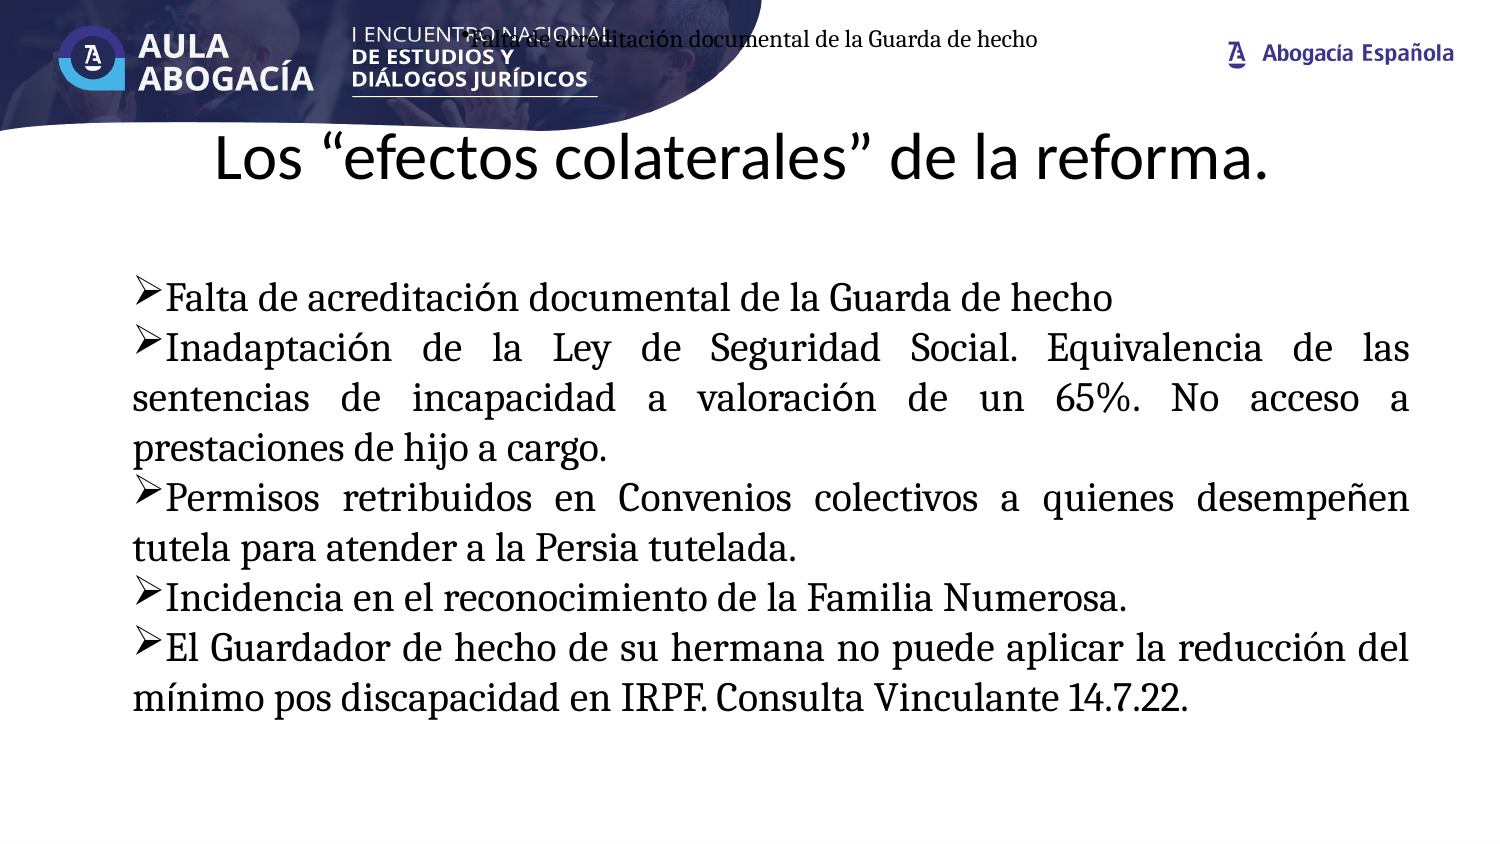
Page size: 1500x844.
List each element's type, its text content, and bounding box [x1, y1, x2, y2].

title Los “efectos colaterales” de la reforma. [75, 105, 1425, 200]
picture [0, 0, 1500, 844]
text_box Falta de acreditación documental de la Guarda de hecho [446, 15, 1054, 60]
text_box Falta de acreditación documental de la Guarda de hecho Inadaptación de la Ley de Seguridad Social. Equivalencia de las sentencias de incapacidad a valoración de un 65%. No acceso a prestaciones de hijo a cargo. Permisos retribuidos en Convenios colectivos a quienes desempeñen tutela para atender a la Persia tutelada. Incidencia en el reconocimiento de la Familia Numerosa. El Guardador de hecho de su hermana no puede aplicar la reducción del mínimo pos discapacidad en IRPF. Consulta Vinculante 14.7.22. [117, 262, 1426, 728]
